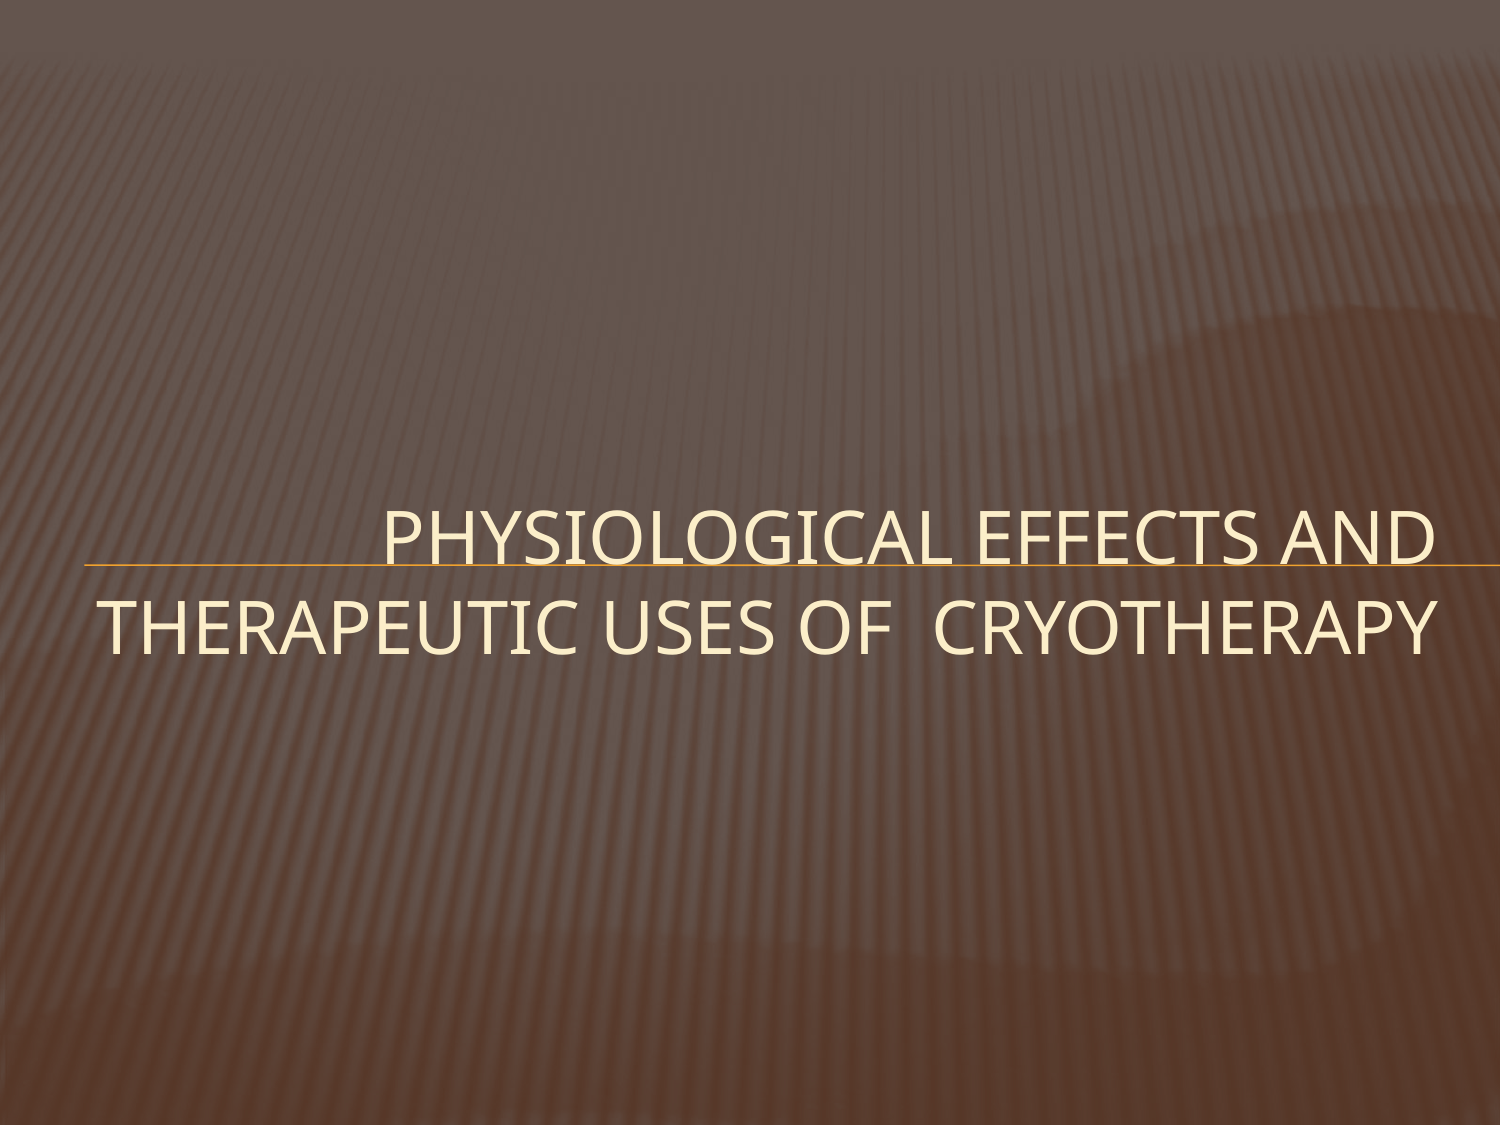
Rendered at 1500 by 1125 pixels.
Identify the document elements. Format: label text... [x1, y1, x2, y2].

title Physiological effects and therapeutic uses of cryotherapy [29, 483, 1455, 678]
